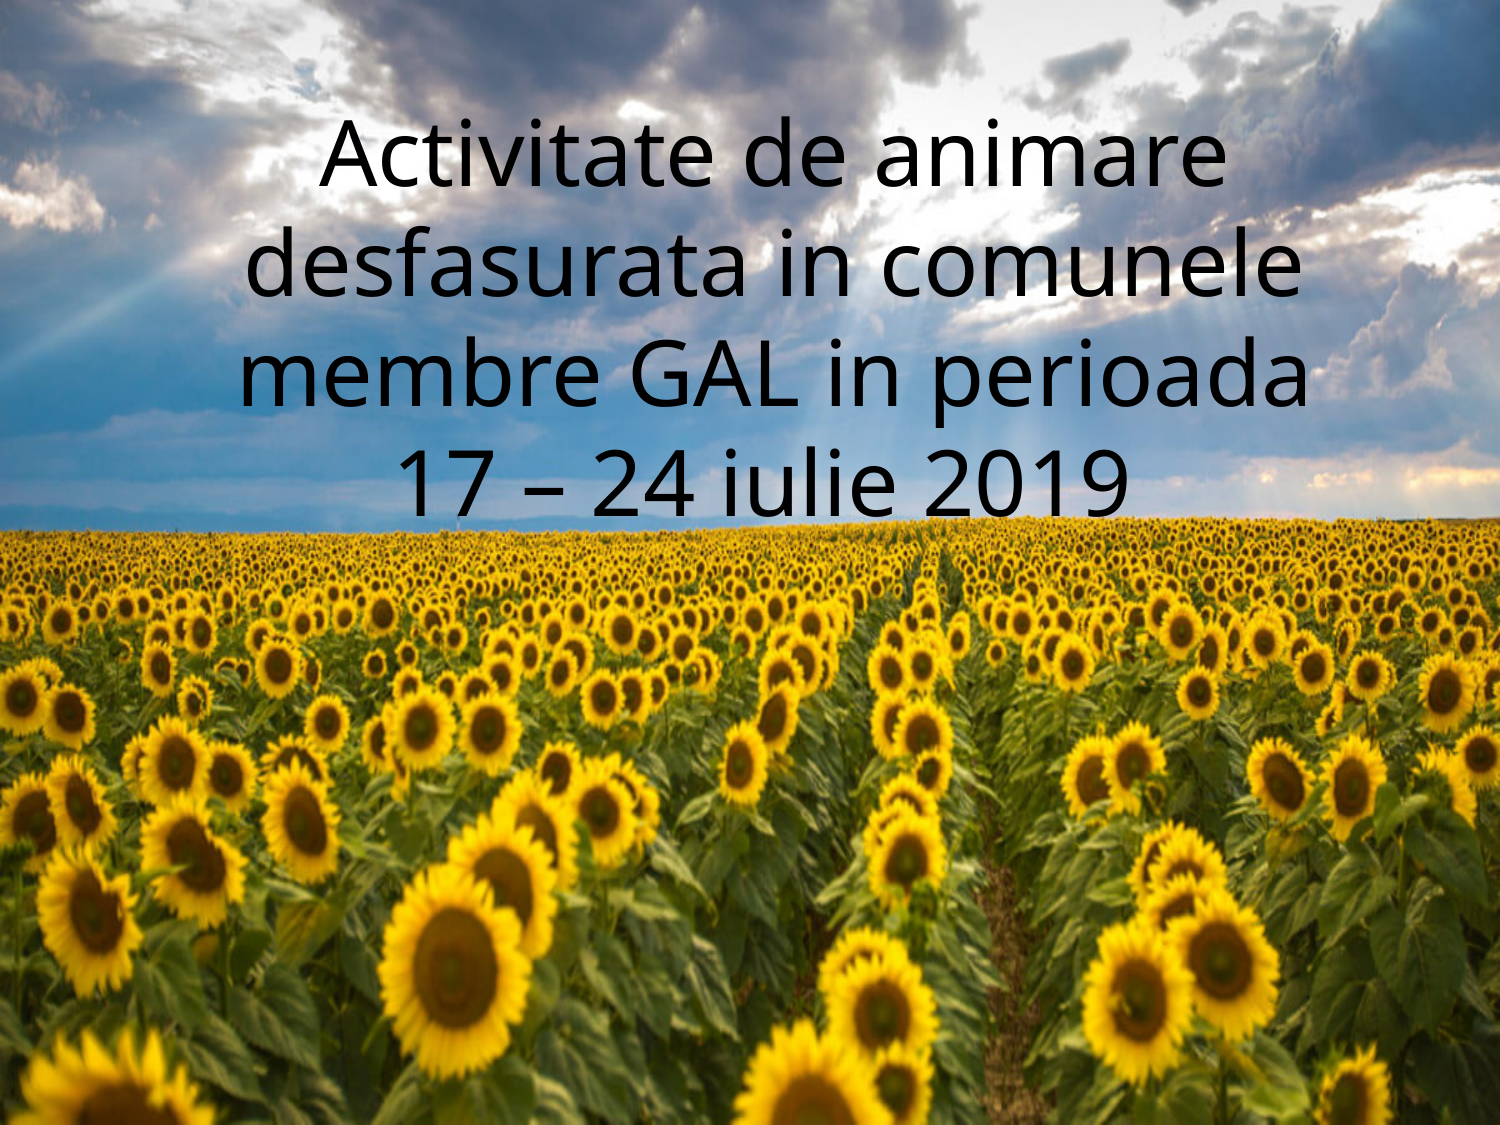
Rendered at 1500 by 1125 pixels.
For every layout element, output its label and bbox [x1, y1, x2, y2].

list [0, 0, 1500, 1125]
